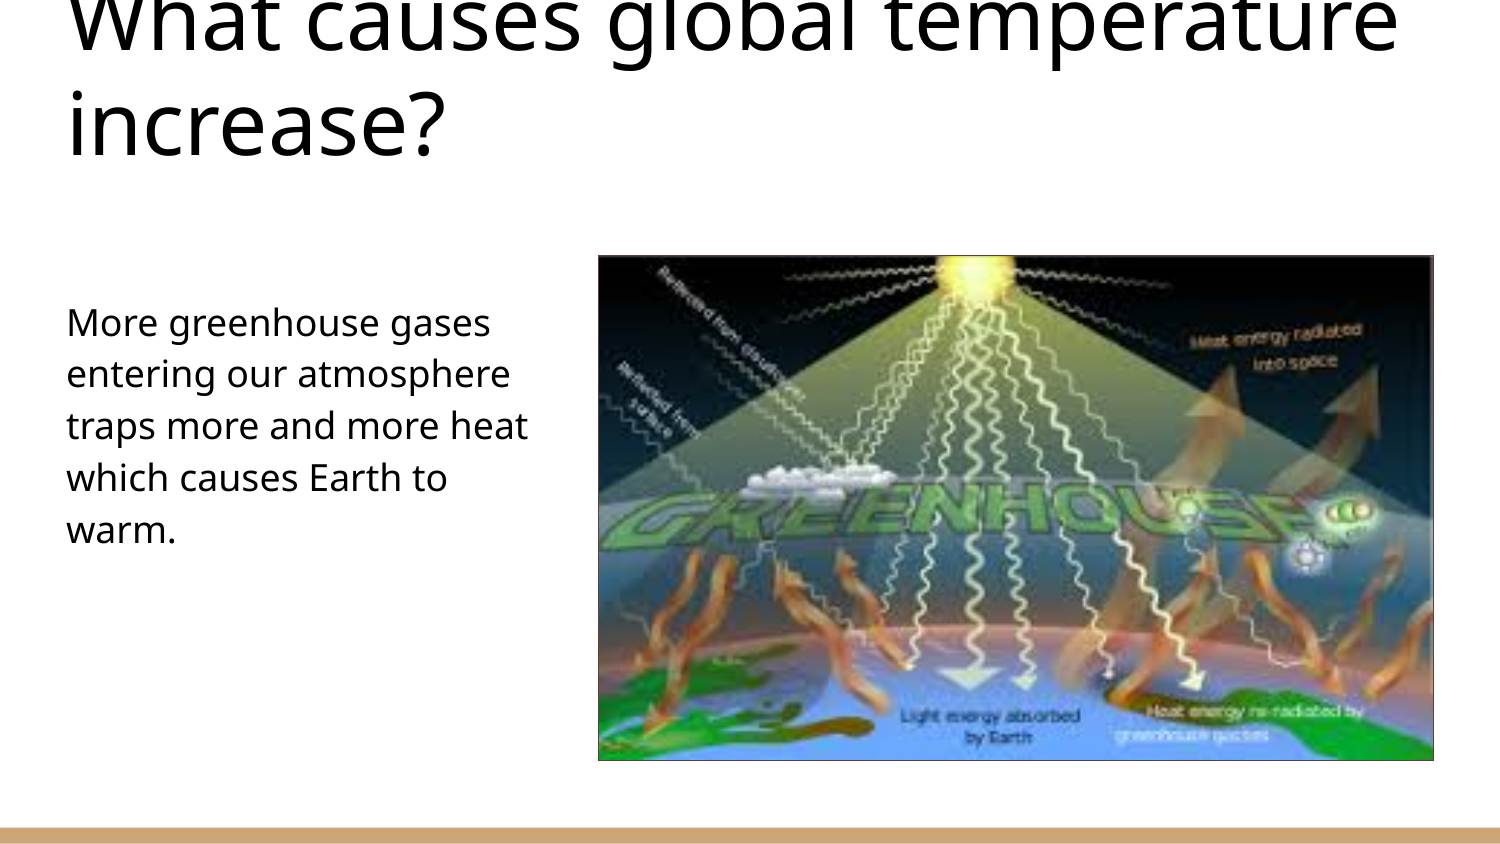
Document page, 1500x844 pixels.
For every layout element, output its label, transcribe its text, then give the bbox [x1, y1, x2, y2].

title What causes global temperature increase? [51, 51, 1449, 189]
picture [598, 254, 1435, 762]
list More greenhouse gases entering our atmosphere traps more and more heat which causes Earth to warm. [51, 276, 555, 740]
